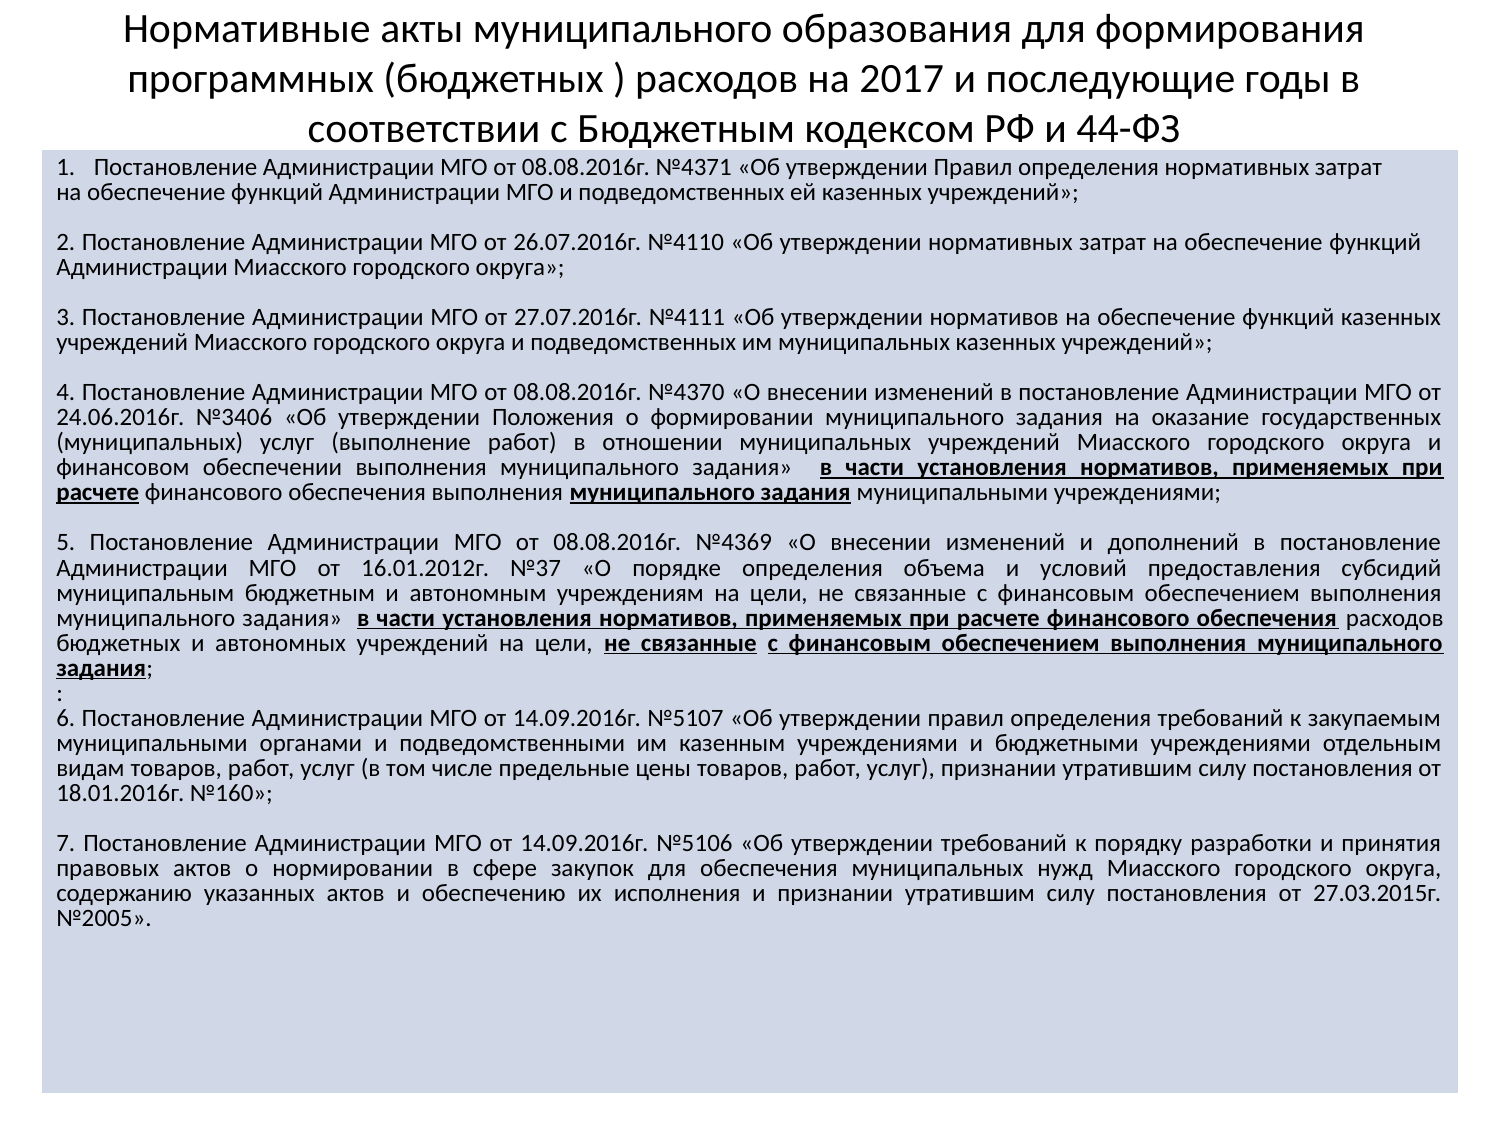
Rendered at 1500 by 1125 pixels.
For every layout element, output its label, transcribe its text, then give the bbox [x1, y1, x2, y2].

table_header Постановление Администрации МГО от 08.08.2016г. №4371 «Об утверждении Правил определения нормативных затрат на обеспечение функций Администрации МГО и подведомственных ей казенных учреждений»; 2. Постановление Администрации МГО от 26.07.2016г. №4110 «Об утверждении нормативных затрат на обеспечение функций Администрации Миасского городского округа»; 3. Постановление Администрации МГО от 27.07.2016г. №4111 «Об утверждении нормативов на обеспечение функций казенных учреждений Миасского городского округа и подведомственных им муниципальных казенных учреждений»; 4. Постановление Администрации МГО от 08.08.2016г. №4370 «О внесении изменений в постановление Администрации МГО от 24.06.2016г. №3406 «Об утверждении Положения о формировании муниципального задания на оказание государственных (муниципальных) услуг (выполнение работ) в отношении муниципальных учреждений Миасского городского округа и финансовом обеспечении выполнения муниципального задания» в части установления нормативов, применяемых при расчете финансового обеспечения выполнения муниципального задания муниципальными учреждениями; 5. Постановление Администрации МГО от 08.08.2016г. №4369 «О внесении изменений и дополнений в постановление Администрации МГО от 16.01.2012г. №37 «О порядке определения объема и условий предоставления субсидий муниципальным бюджетным и автономным учреждениям на цели, не связанные с финансовым обеспечением выполнения муниципального задания» в части установления нормативов, применяемых при расчете финансового обеспечения расходов бюджетных и автономных учреждений на цели, не связанные с финансовым обеспечением выполнения муниципального задания; : 6. Постановление Администрации МГО от 14.09.2016г. №5107 «Об утверждении правил определения требований к закупаемым муниципальными органами и подведомственными им казенным учреждениями и бюджетными учреждениями отдельным видам товаров, работ, услуг (в том числе предельные цены товаров, работ, услуг), признании утратившим силу постановления от 18.01.2016г. №160»; 7. Постановление Администрации МГО от 14.09.2016г. №5106 «Об утверждении требований к порядку разработки и принятия правовых актов о нормировании в сфере закупок для обеспечения муниципальных нужд Миасского городского округа, содержанию указанных актов и обеспечению их исполнения и признании утратившим силу постановления от 27.03.2015г. №2005». [42, 150, 1458, 1093]
title Нормативные акты муниципального образования для формирования программных (бюджетных ) расходов на 2017 и последующие годы в соответствии с Бюджетным кодексом РФ и 44-ФЗ [76, 0, 1412, 148]
